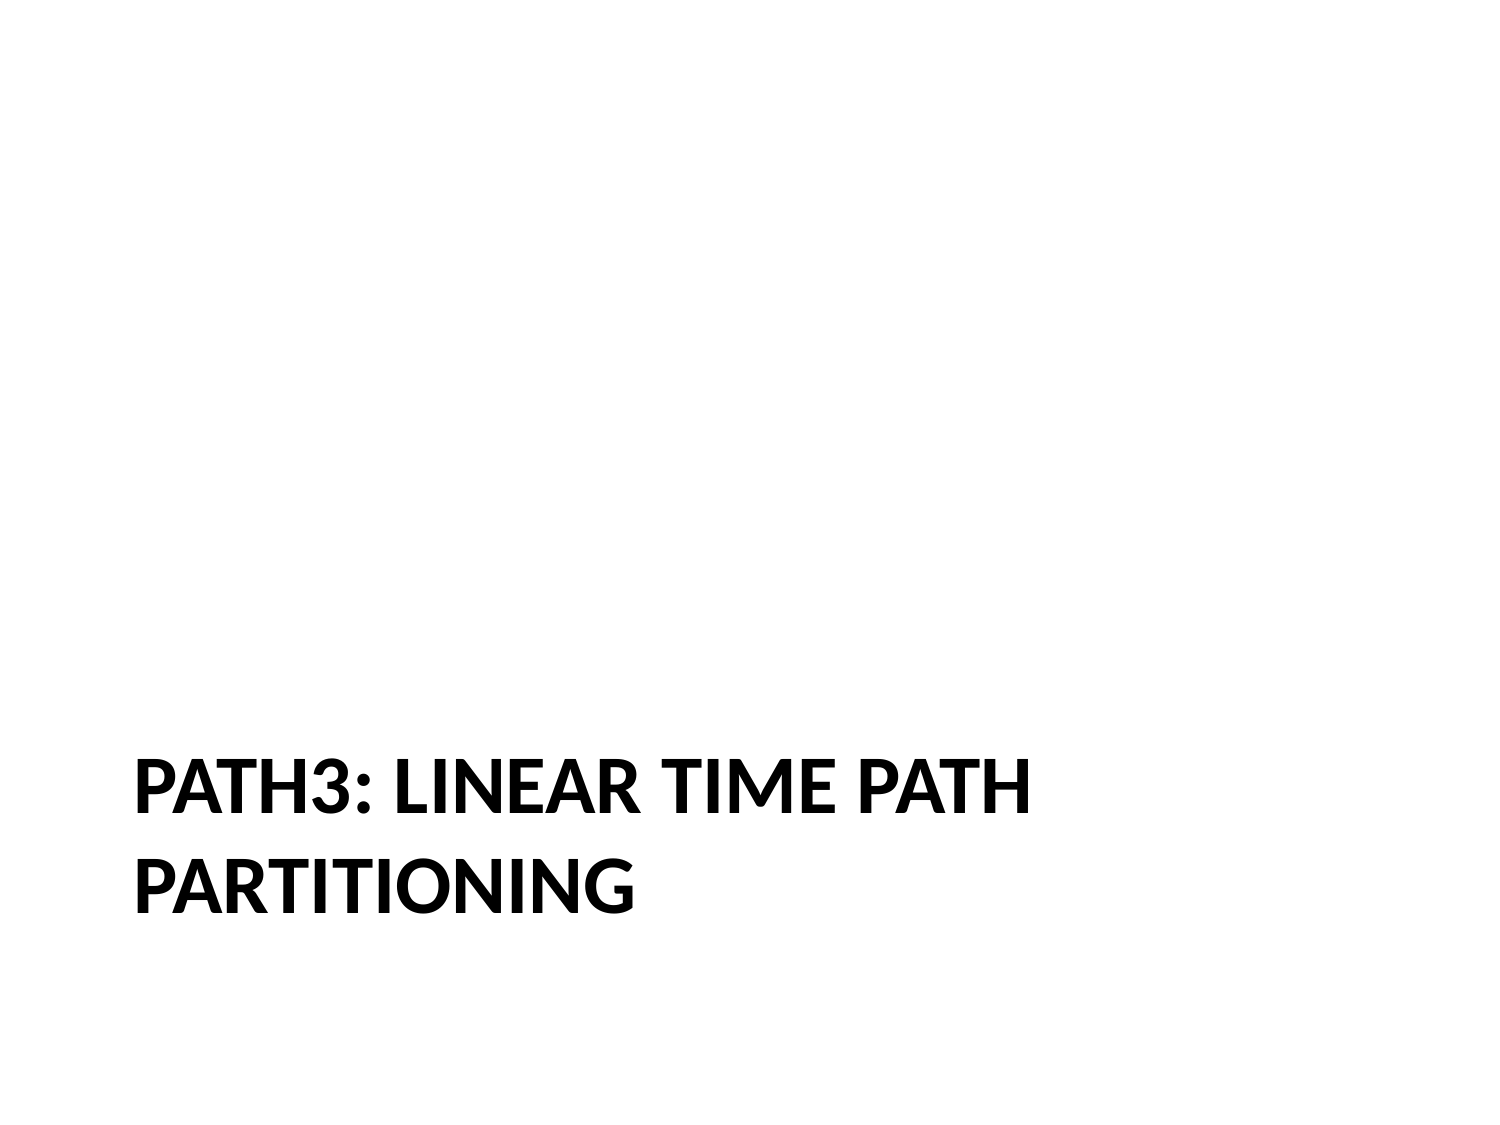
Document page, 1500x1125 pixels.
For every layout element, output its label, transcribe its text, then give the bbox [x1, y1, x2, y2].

title PATH3: Linear time path partitioning [118, 722, 1394, 947]
